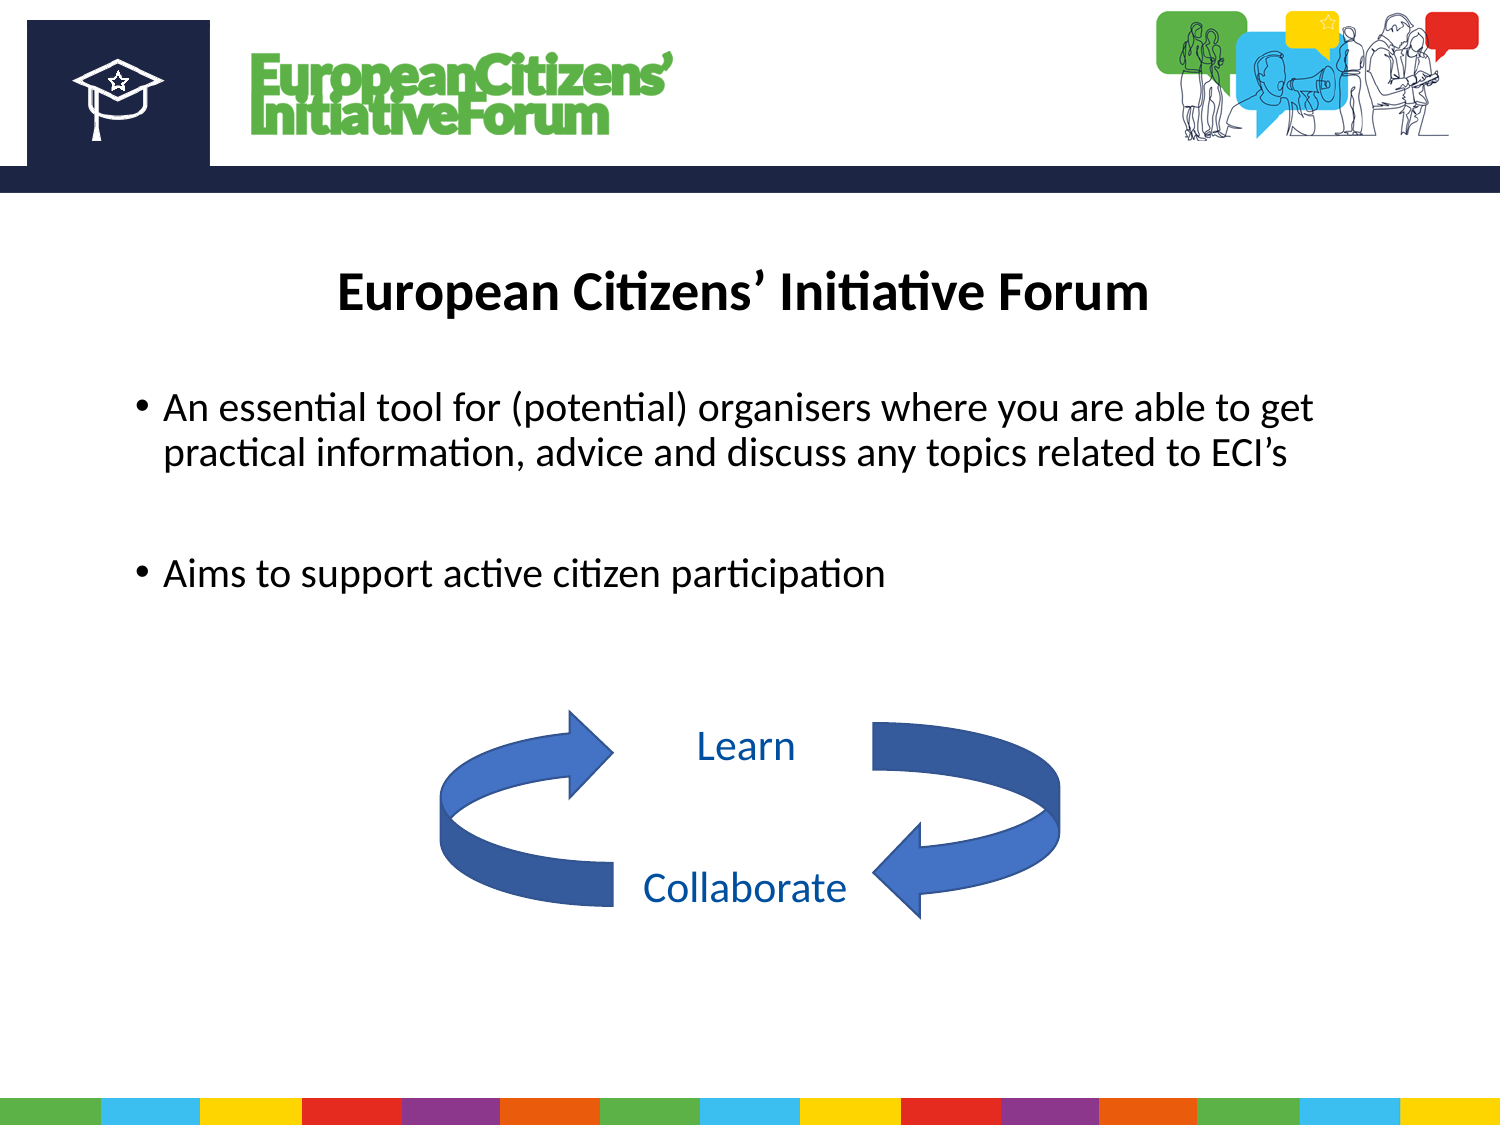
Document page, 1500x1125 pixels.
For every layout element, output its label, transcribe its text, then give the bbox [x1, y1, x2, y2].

text_box [439, 709, 615, 907]
picture [0, 0, 1500, 1125]
text_box Learn [681, 709, 818, 777]
text_box Collaborate [628, 851, 874, 919]
title European Citizens’ Initiative Forum [278, 253, 1222, 331]
list An essential tool for (potential) organisers where you are able to get practical information, advice and discuss any topics related to ECI’s Aims to support active citizen participation [119, 377, 1414, 652]
text_box [872, 722, 1061, 920]
